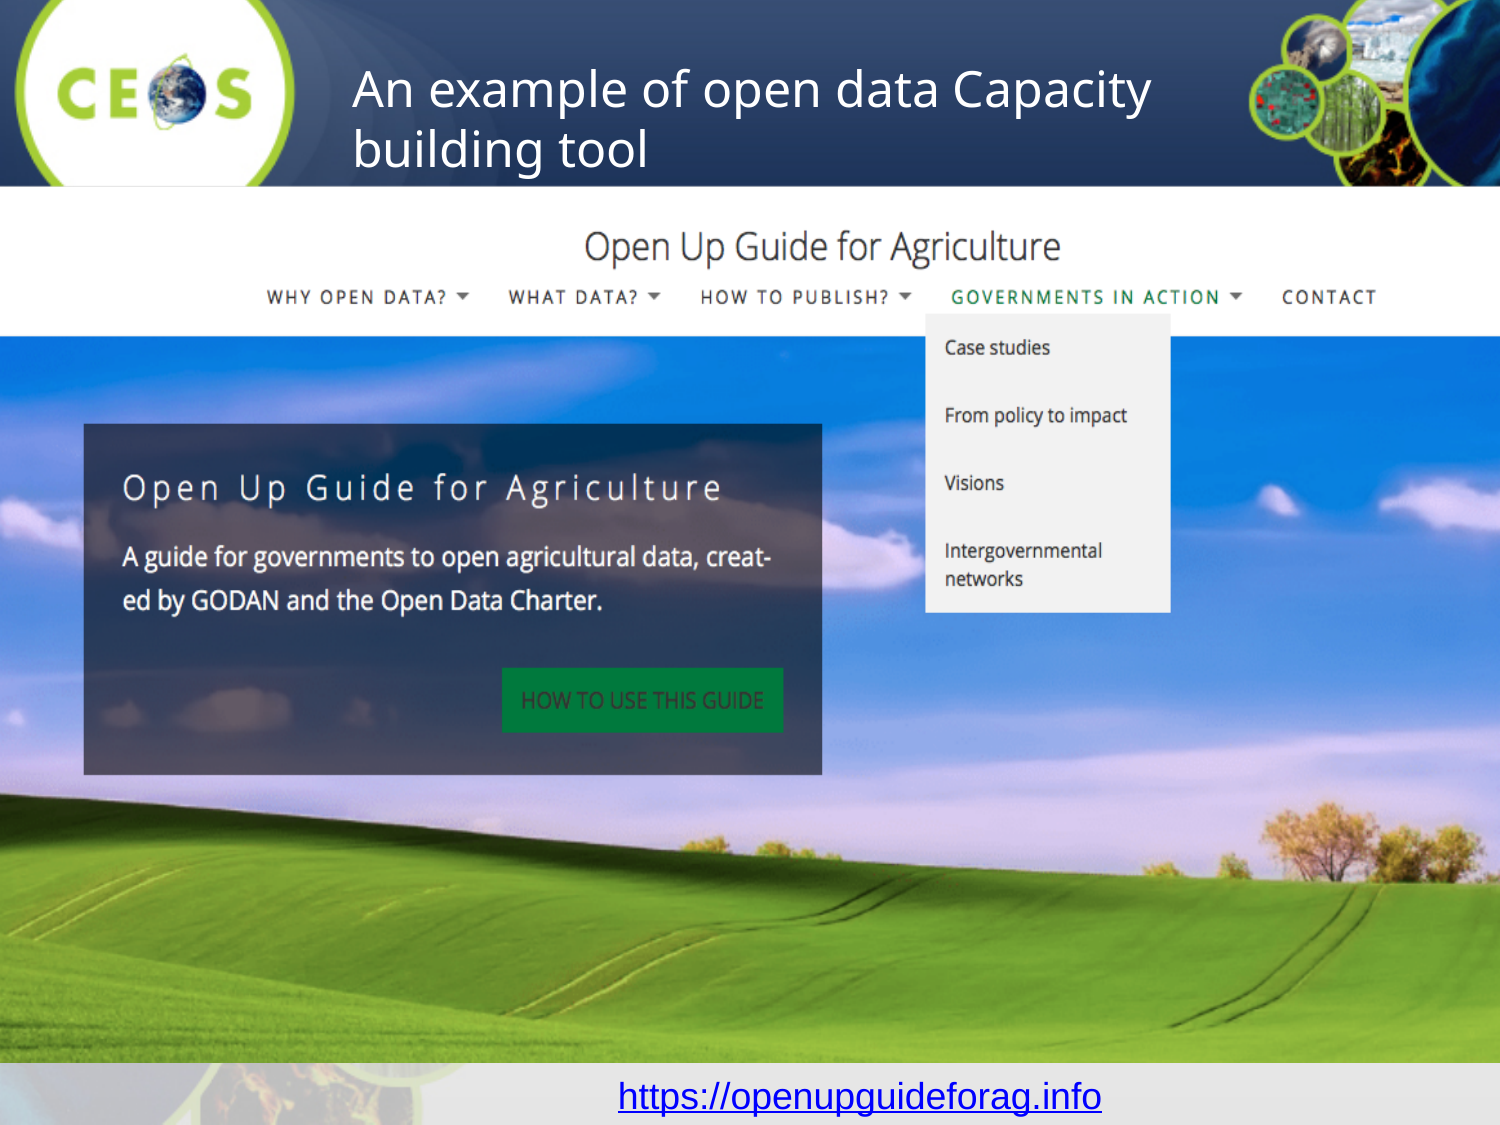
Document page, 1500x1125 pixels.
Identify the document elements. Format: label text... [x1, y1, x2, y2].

list An example of open data Capacity building tool [337, 50, 1238, 138]
text_box https://openupguideforag.info [603, 1064, 1118, 1125]
picture [0, 0, 1500, 1125]
